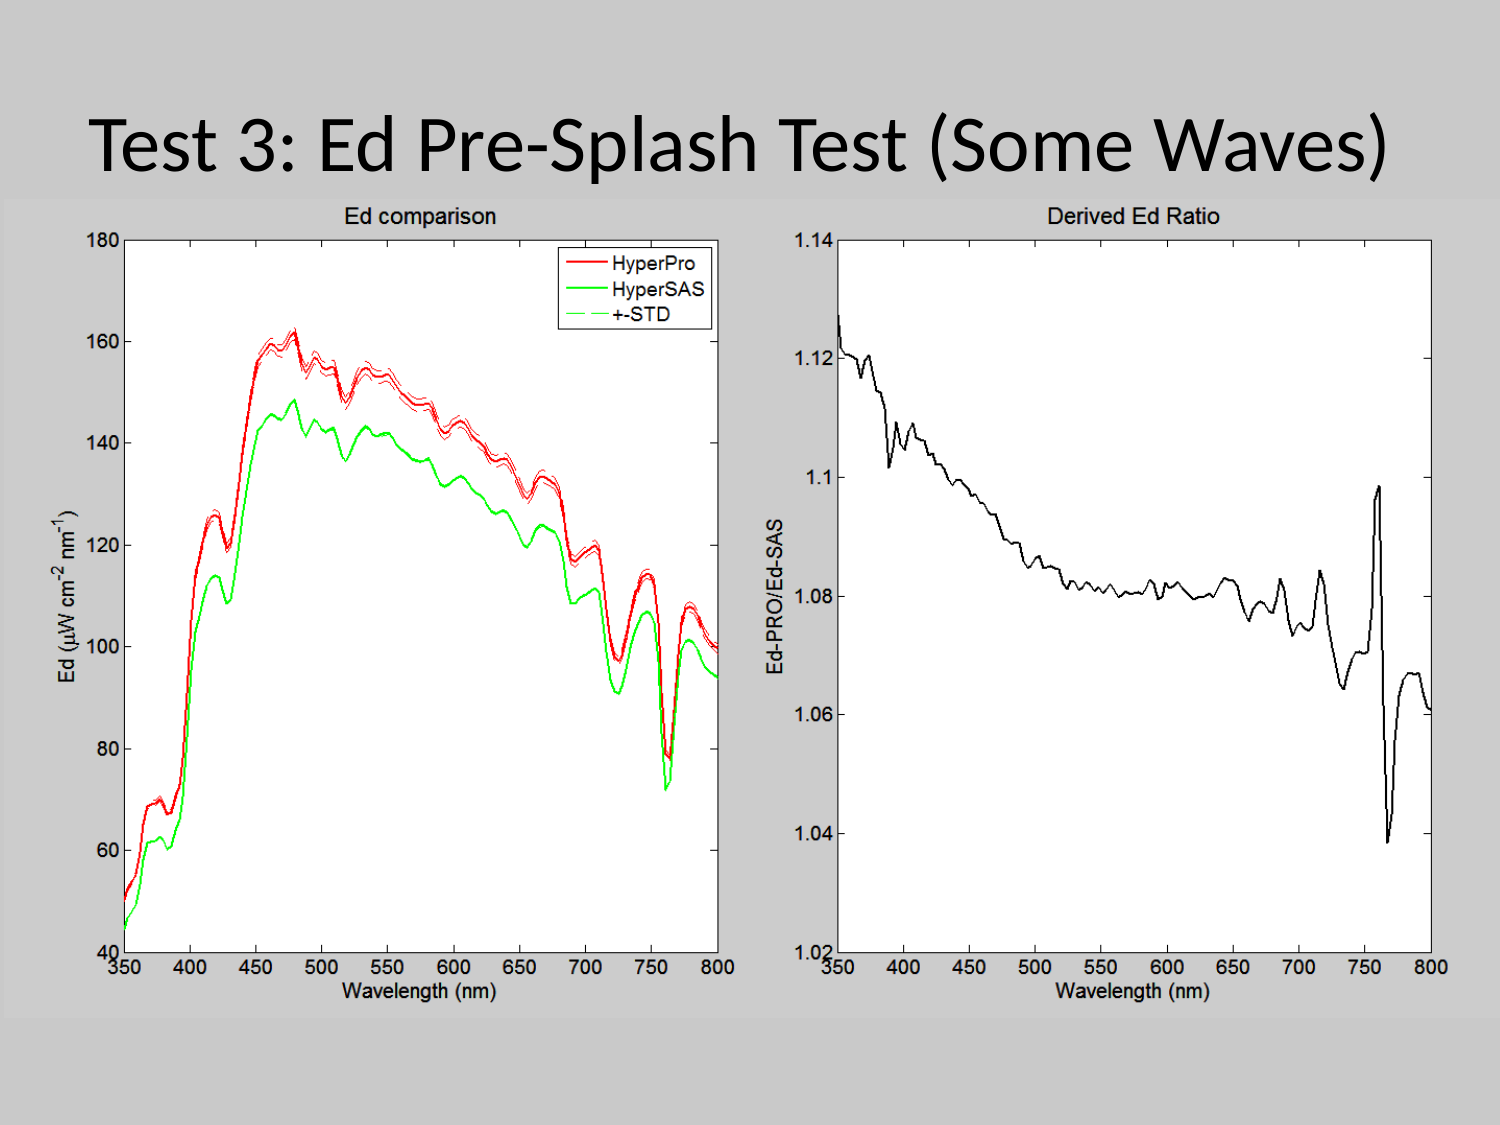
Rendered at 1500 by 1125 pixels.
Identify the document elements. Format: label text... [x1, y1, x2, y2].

title Test 3: Ed Pre-Splash Test (Some Waves) [37, 45, 1463, 198]
picture [4, 199, 1500, 1018]
